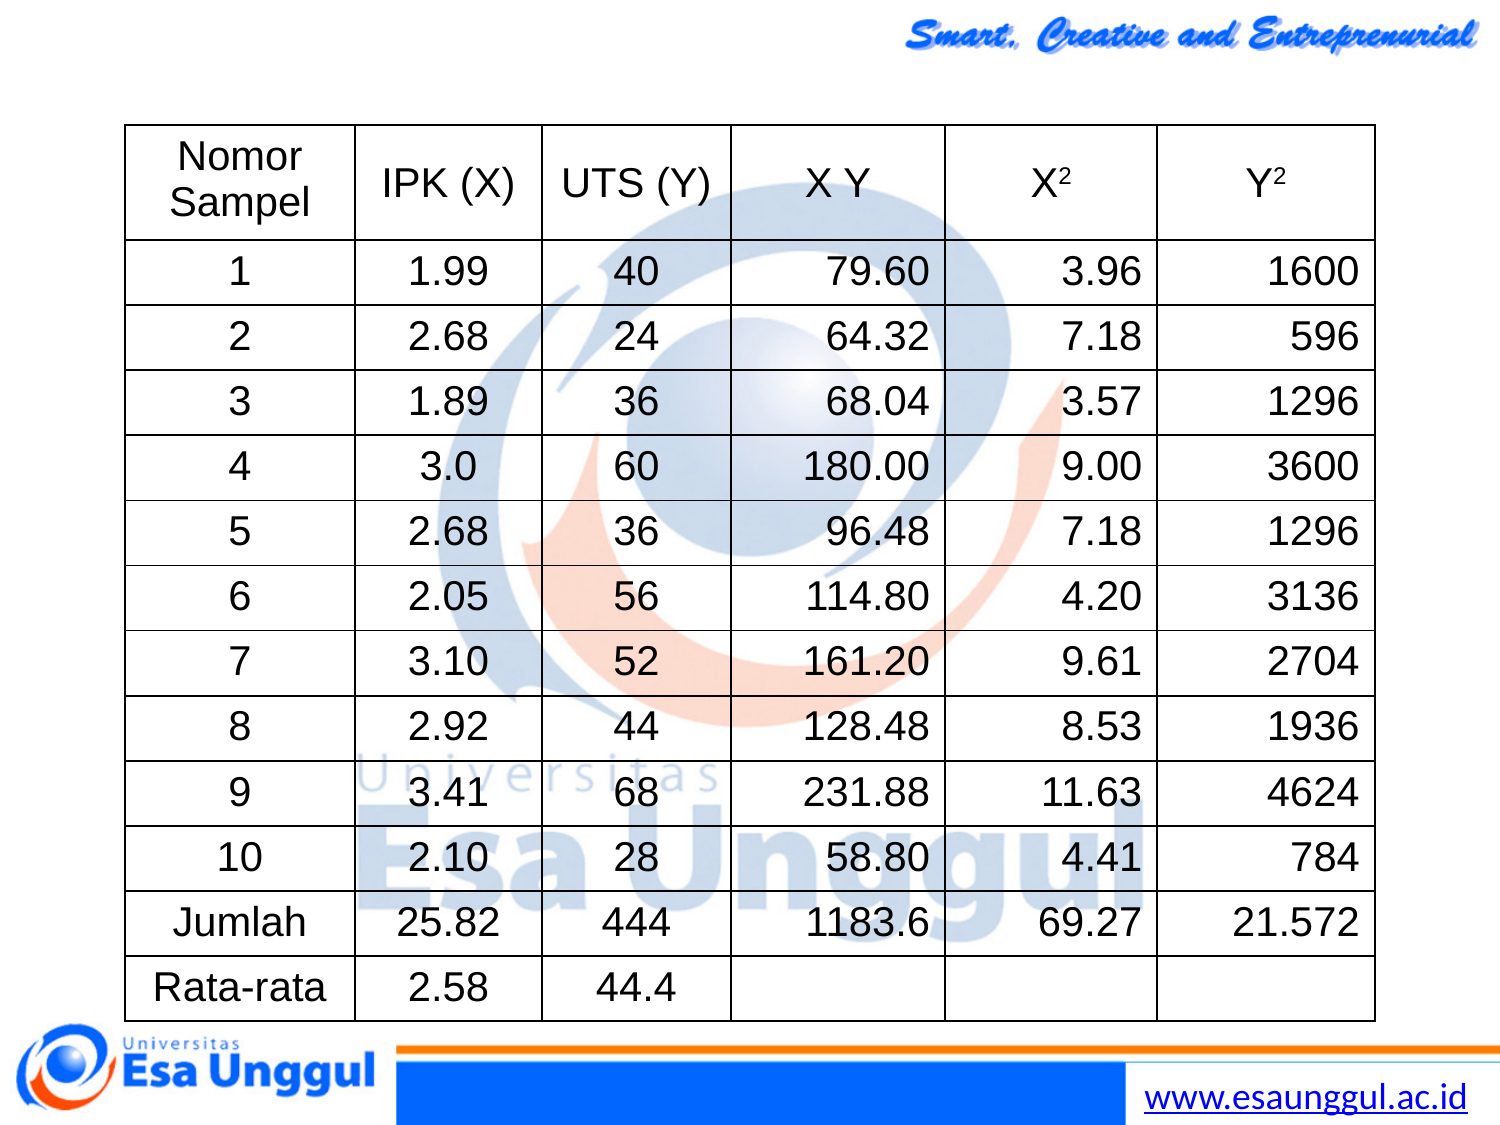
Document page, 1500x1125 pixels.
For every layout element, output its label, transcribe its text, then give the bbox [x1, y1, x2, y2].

table_cell 3.0 [356, 436, 541, 500]
table_cell 2.05 [356, 566, 541, 630]
table_cell 7.18 [946, 501, 1156, 565]
table_cell 1 [126, 241, 354, 304]
table_cell 44.4 [543, 957, 730, 1020]
table_cell 3 [126, 371, 354, 434]
table_cell 3136 [1158, 566, 1374, 630]
table_cell 1296 [1158, 371, 1374, 434]
table_header Nomor Sampel [126, 126, 354, 239]
table_header UTS (Y) [543, 126, 730, 239]
table_cell 2.68 [356, 501, 541, 565]
table_cell 6 [126, 566, 354, 630]
table_cell 3.10 [356, 631, 541, 695]
table_cell 1.89 [356, 371, 541, 434]
table_cell 8.53 [946, 697, 1156, 760]
table_cell [732, 957, 944, 1020]
table_cell 68 [543, 762, 730, 825]
table_cell 161.20 [732, 631, 944, 695]
table_cell 784 [1158, 827, 1374, 890]
table_cell 56 [543, 566, 730, 630]
table_cell 10 [126, 827, 354, 890]
table_cell 96.48 [732, 501, 944, 565]
table_cell Jumlah [126, 892, 354, 955]
table_cell 25.82 [356, 892, 541, 955]
picture [0, 0, 1500, 1125]
table_cell 7 [126, 631, 354, 695]
table_cell 3.41 [356, 762, 541, 825]
table_cell 36 [543, 371, 730, 434]
table_cell 9 [126, 762, 354, 825]
table_cell 2 [126, 306, 354, 369]
table_cell 1296 [1158, 501, 1374, 565]
table_cell 68.04 [732, 371, 944, 434]
table_cell 231.88 [732, 762, 944, 825]
table_cell 5 [126, 501, 354, 565]
table_cell 64.32 [732, 306, 944, 369]
table_cell 2704 [1158, 631, 1374, 695]
table_header IPK (X) [356, 126, 541, 239]
table_cell 9.61 [946, 631, 1156, 695]
table_cell 60 [543, 436, 730, 500]
table_cell 4 [126, 436, 354, 500]
table_cell 11.63 [946, 762, 1156, 825]
table_cell 4624 [1158, 762, 1374, 825]
table_cell 40 [543, 241, 730, 304]
table_cell 2.58 [356, 957, 541, 1020]
table_cell 21.572 [1158, 892, 1374, 955]
table_header Y2 [1158, 126, 1374, 239]
table_cell 114.80 [732, 566, 944, 630]
table_cell 1600 [1158, 241, 1374, 304]
table_cell Rata-rata [126, 957, 354, 1020]
table_cell 3.57 [946, 371, 1156, 434]
table_cell 9.00 [946, 436, 1156, 500]
table_cell 128.48 [732, 697, 944, 760]
table_cell 4.20 [946, 566, 1156, 630]
table_cell 2.68 [356, 306, 541, 369]
table_cell 180.00 [732, 436, 944, 500]
table_header X2 [946, 126, 1156, 239]
table_cell 69.27 [946, 892, 1156, 955]
table_header X Y [732, 126, 944, 239]
table_cell 4.41 [946, 827, 1156, 890]
table_cell 596 [1158, 306, 1374, 369]
table_cell 44 [543, 697, 730, 760]
table_cell 8 [126, 697, 354, 760]
table_cell 444 [543, 892, 730, 955]
table_cell 2.92 [356, 697, 541, 760]
table_cell [946, 957, 1156, 1020]
table_cell 28 [543, 827, 730, 890]
table_cell 3600 [1158, 436, 1374, 500]
table_cell 52 [543, 631, 730, 695]
table_cell 79.60 [732, 241, 944, 304]
table_cell 24 [543, 306, 730, 369]
table_cell 36 [543, 501, 730, 565]
table_cell [1158, 957, 1374, 1020]
table_cell 3.96 [946, 241, 1156, 304]
table_cell 1.99 [356, 241, 541, 304]
table_cell 2.10 [356, 827, 541, 890]
table_cell 58.80 [732, 827, 944, 890]
table_cell 7.18 [946, 306, 1156, 369]
table_cell 1936 [1158, 697, 1374, 760]
table_cell 1183.6 [732, 892, 944, 955]
